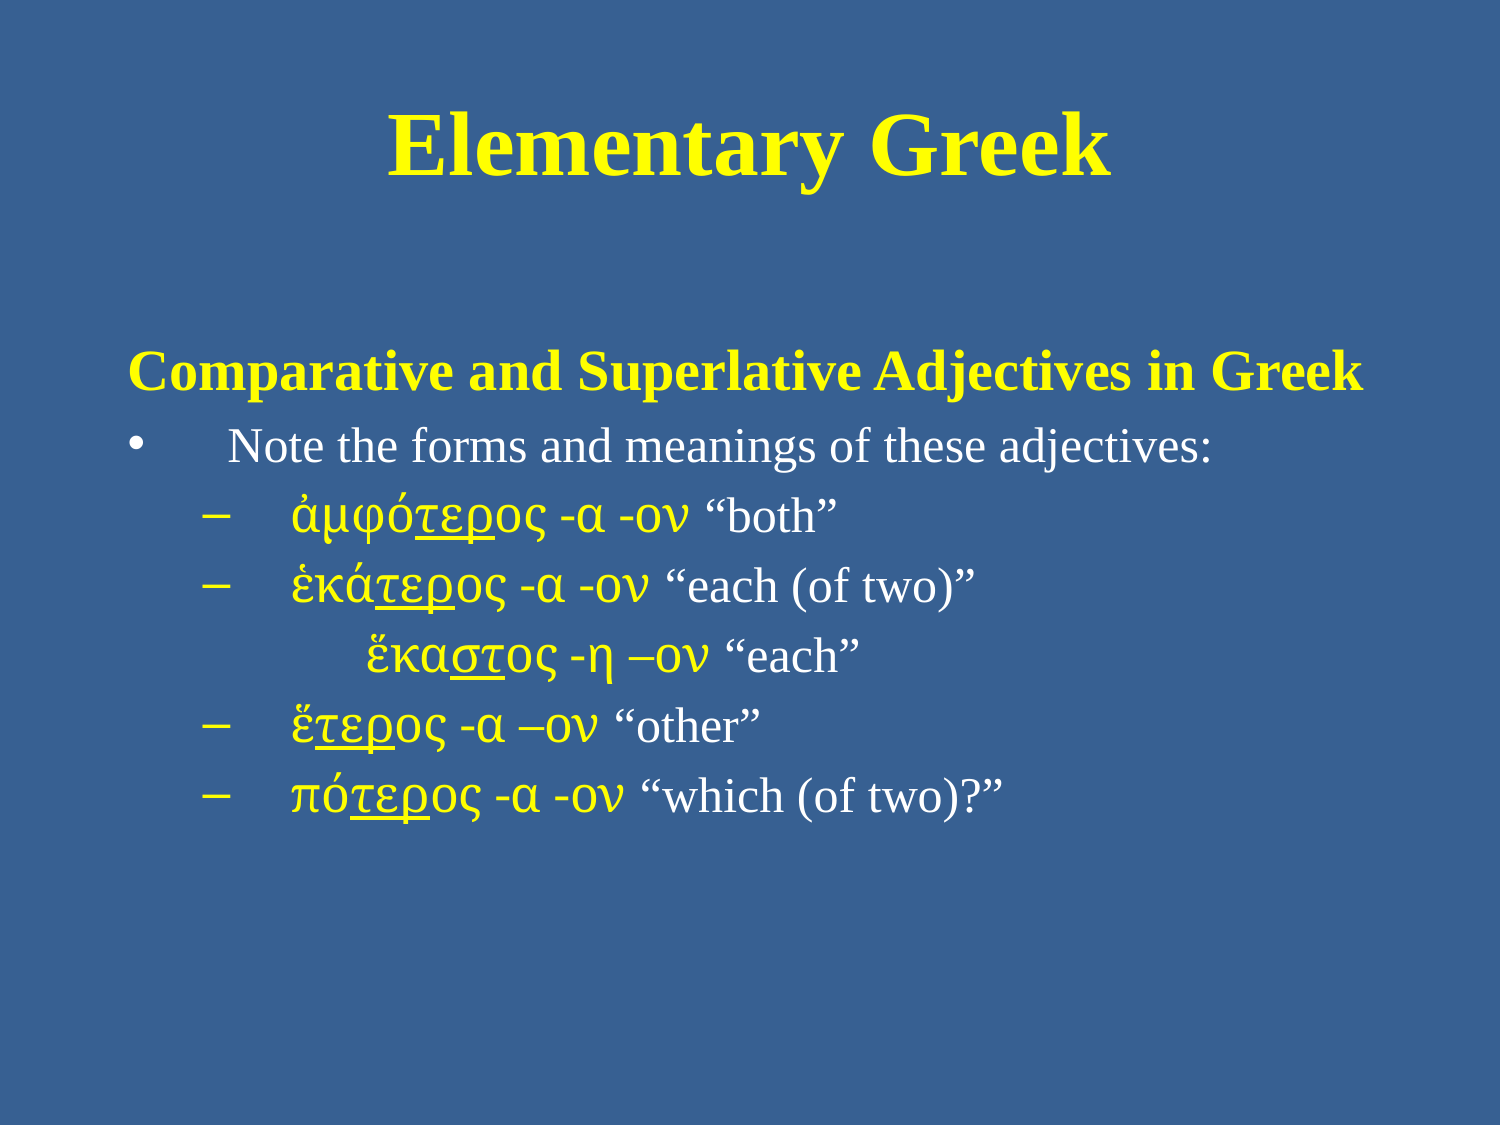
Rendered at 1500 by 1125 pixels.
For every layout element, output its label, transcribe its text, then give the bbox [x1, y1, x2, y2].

title Elementary Greek [75, 45, 1425, 233]
list Comparative and Superlative Adjectives in Greek Note the forms and meanings of these adjectives: ἀμφότερος -α -ον “both” ἑκάτερος -α -ον “each (of two)” ἕκαστος -η –ον “each” ἕτερος -α –ον “other” πότερος -α -ον “which (of two)?” [112, 324, 1438, 1088]
